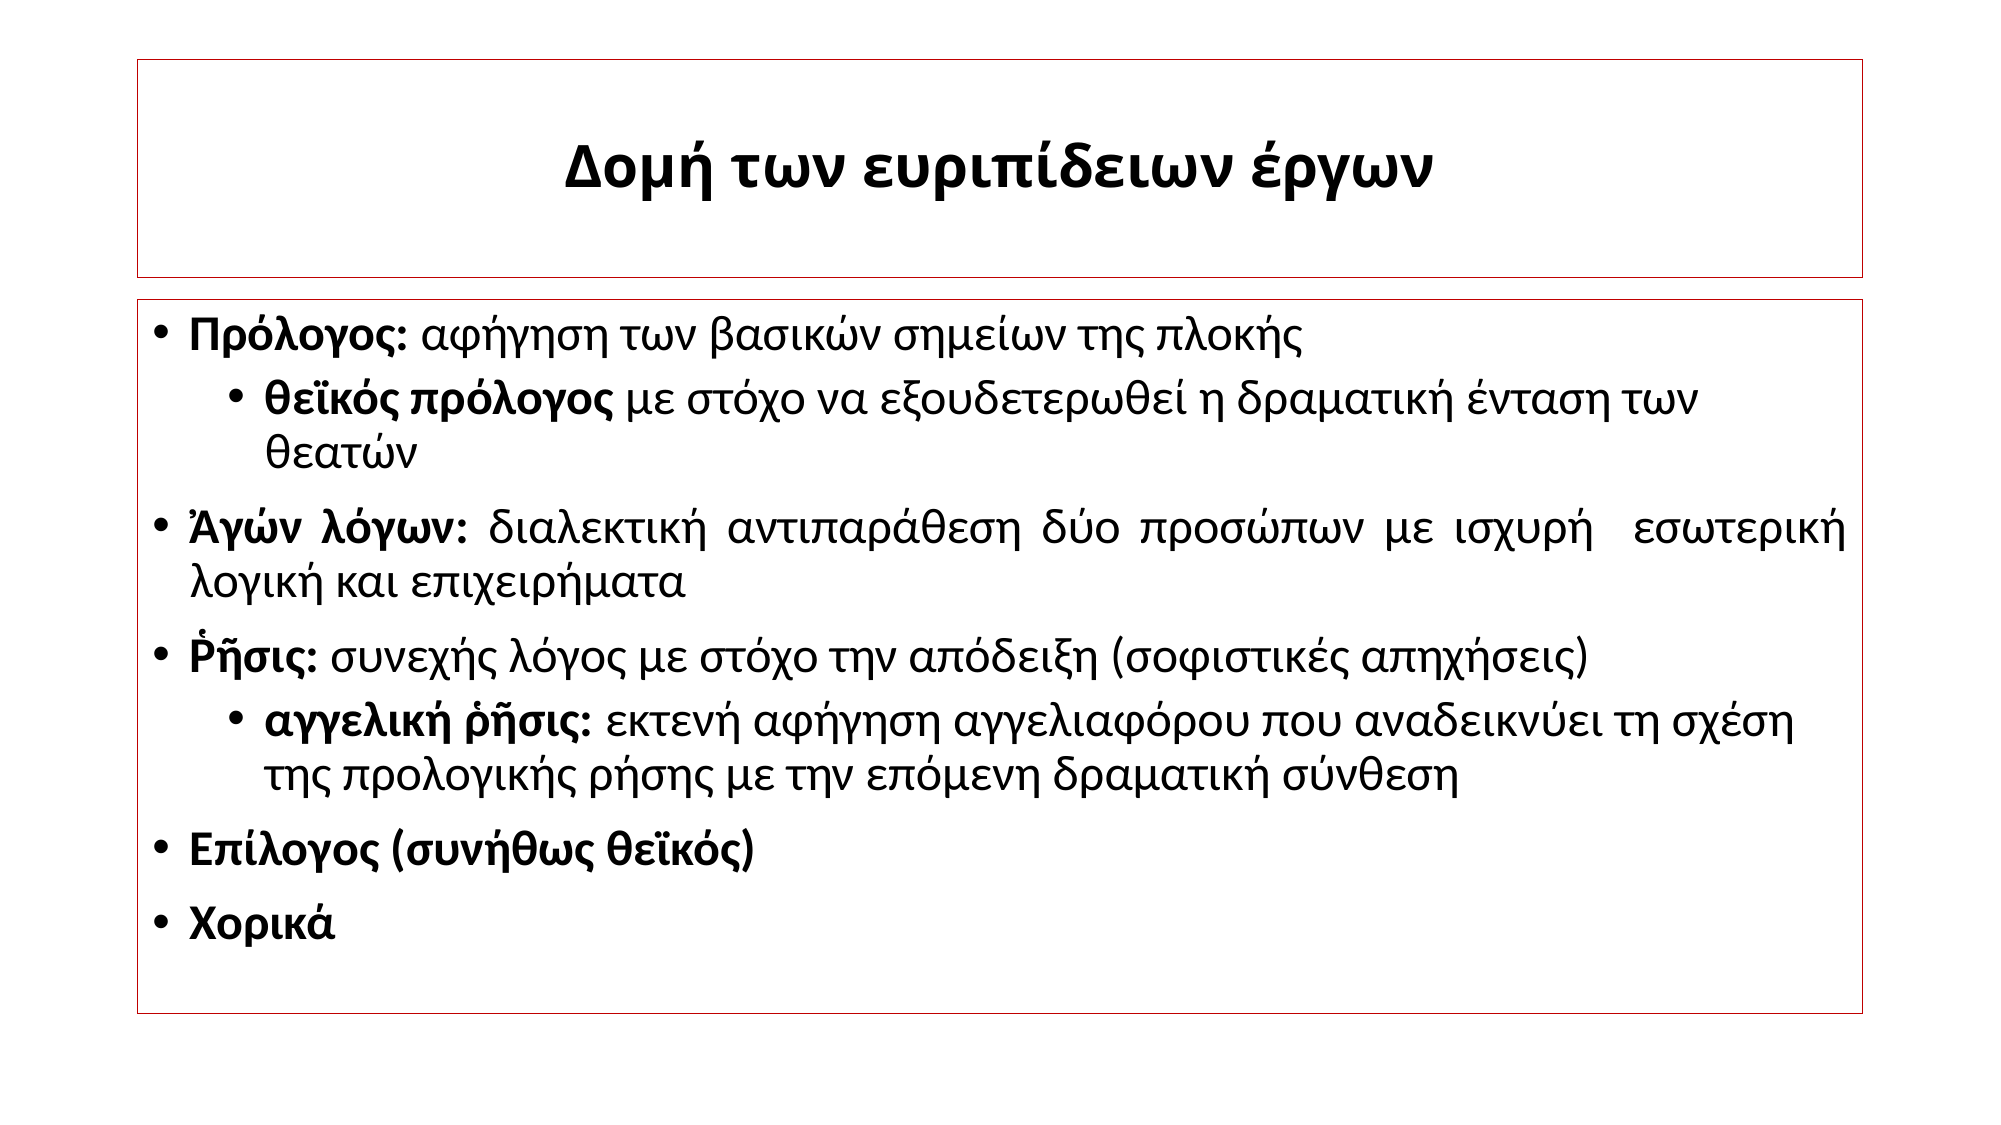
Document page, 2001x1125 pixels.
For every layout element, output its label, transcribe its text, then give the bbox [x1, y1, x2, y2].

title Δομή των ευριπίδειων έργων [137, 59, 1863, 278]
list Πρόλογος: αφήγηση των βασικών σημείων της πλοκής θεϊκός πρόλογος με στόχο να εξουδετερωθεί η δραματική ένταση των θεατών Ἀγών λόγων: διαλεκτική αντιπαράθεση δύο προσώπων με ισχυρή εσωτερική λογική και επιχειρήματα Ῥῆσις: συνεχής λόγος με στόχο την απόδειξη (σοφιστικές απηχήσεις) αγγελική ῥῆσις: εκτενή αφήγηση αγγελιαφόρου που αναδεικνύει τη σχέση της προλογικής ρήσης με την επόμενη δραματική σύνθεση Επίλογος (συνήθως θεϊκός) Χορικά [137, 299, 1863, 1014]
